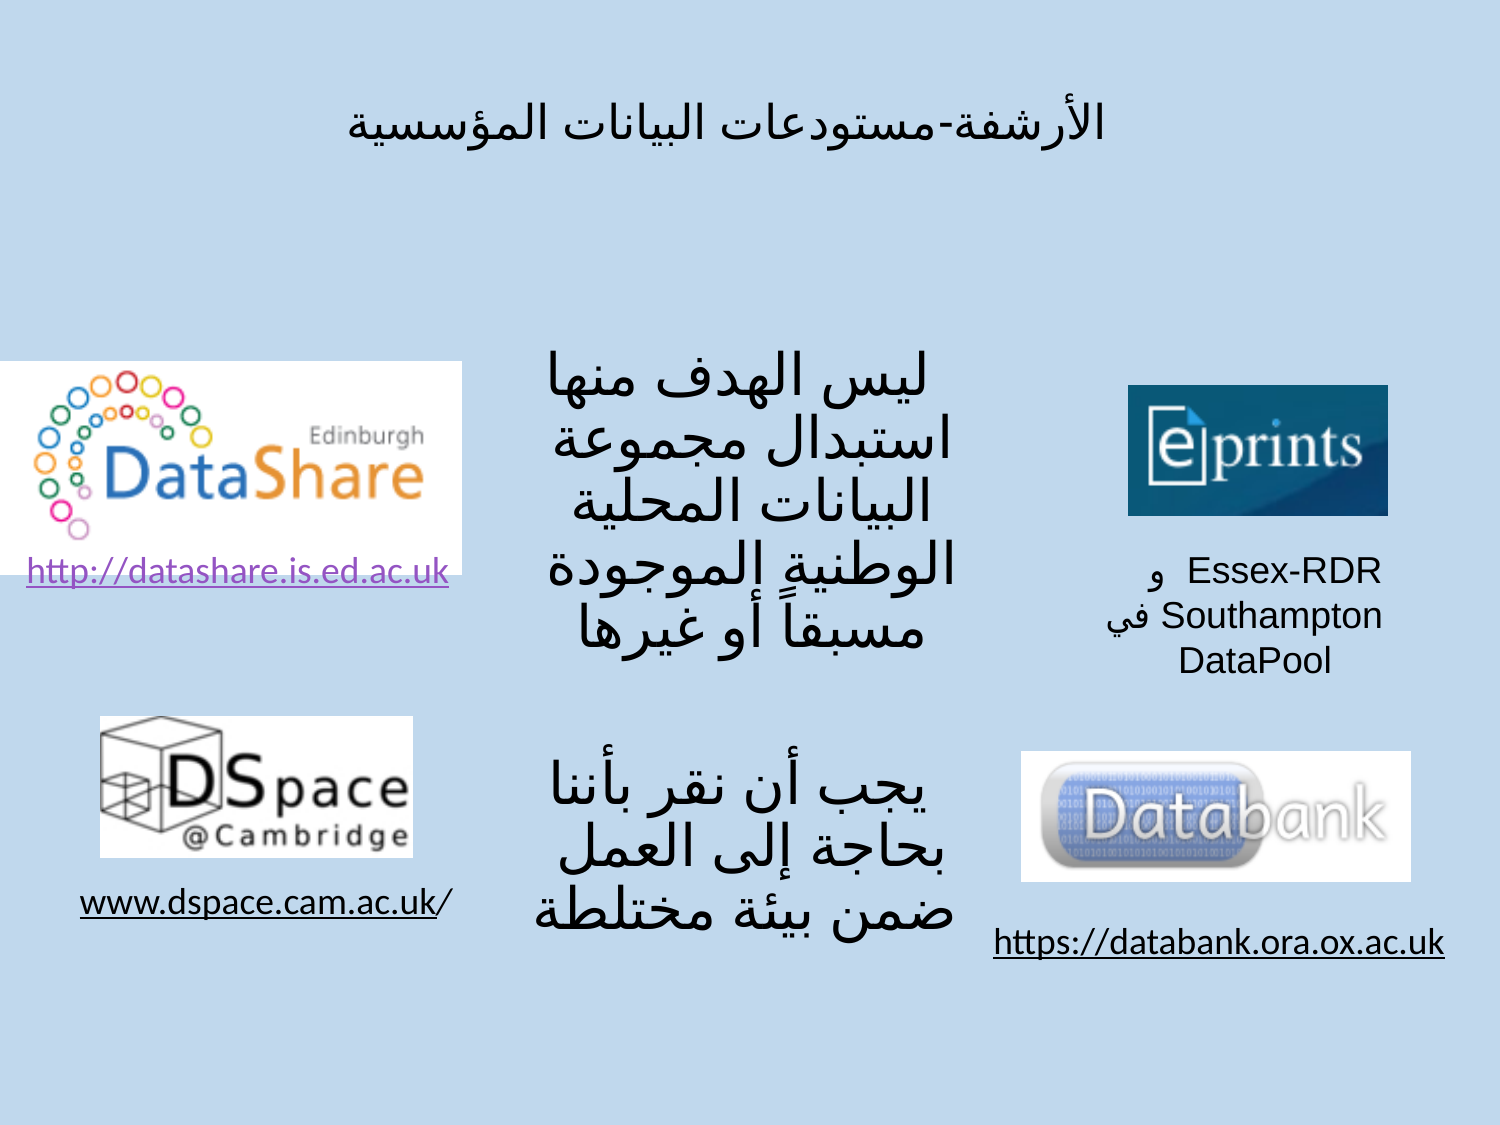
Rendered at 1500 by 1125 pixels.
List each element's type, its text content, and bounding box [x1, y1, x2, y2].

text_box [64, 716, 550, 930]
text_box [1009, 385, 1500, 645]
title الأرشفة-مستودعات البيانات المؤسسية [40, 90, 1415, 207]
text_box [903, 751, 1500, 973]
list ليس الهدف منها استبدال مجموعة البيانات المحلية الوطنية الموجودة مسبقاً أو غيرها يجب أن نقر بأننا بحاجة إلى العمل ضمن بيئة مختلطة [478, 338, 999, 1012]
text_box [0, 361, 497, 600]
